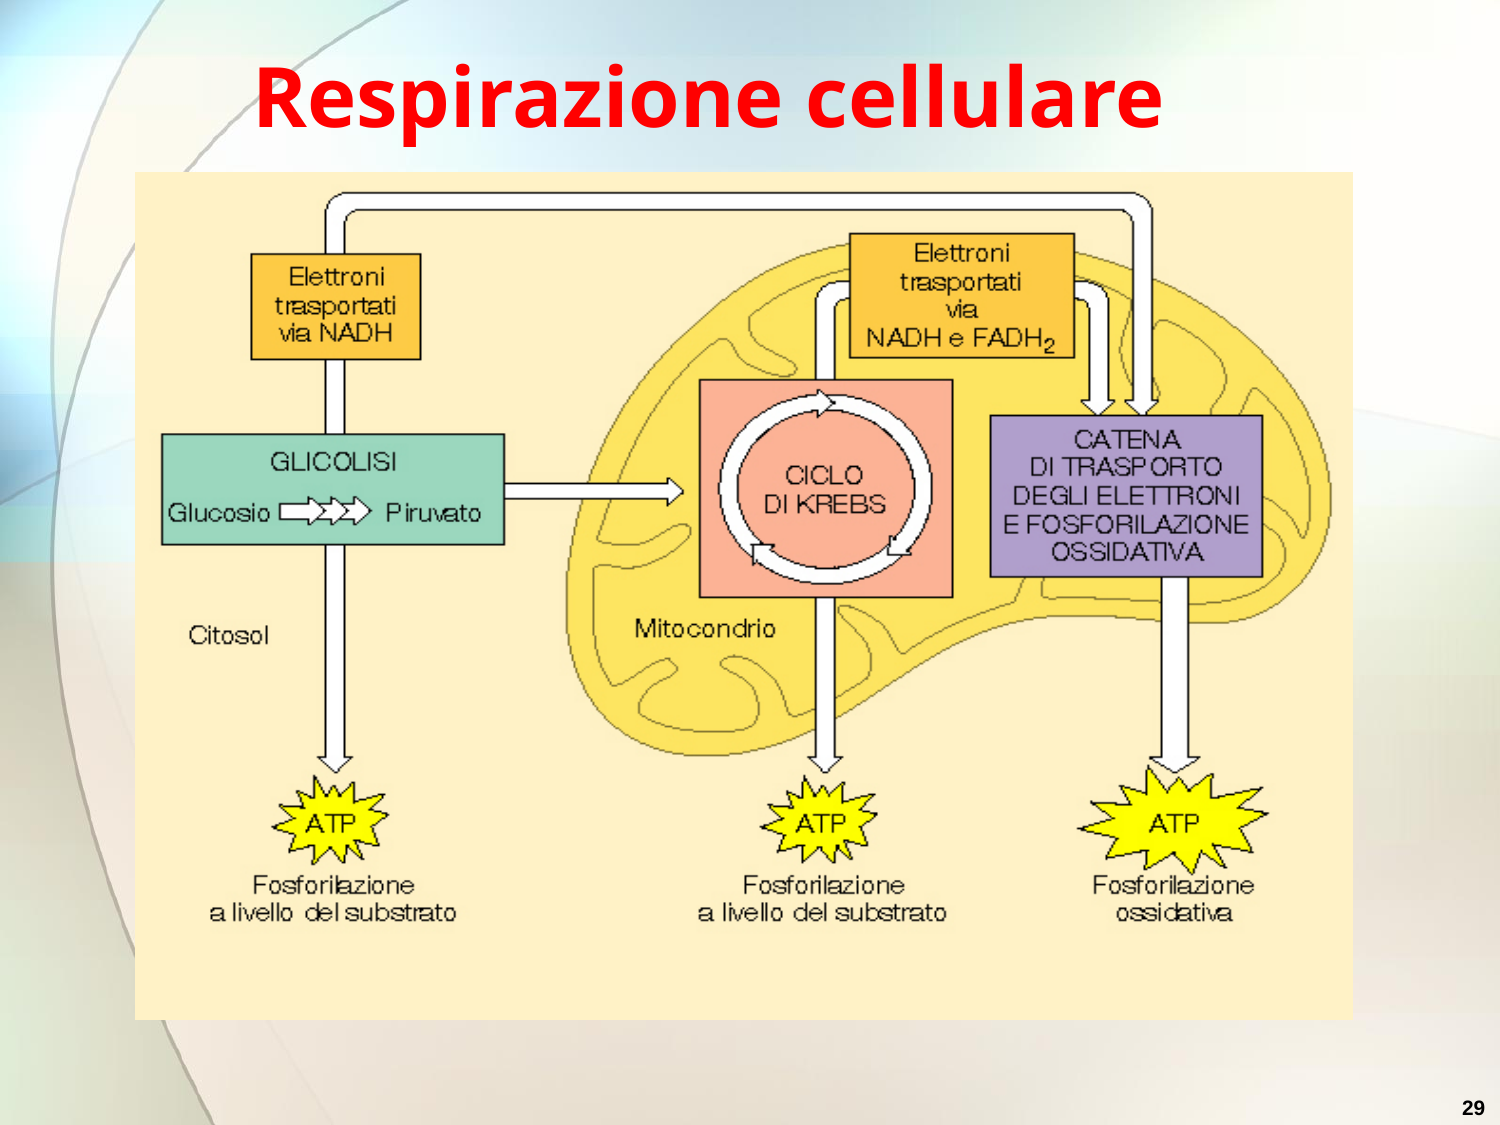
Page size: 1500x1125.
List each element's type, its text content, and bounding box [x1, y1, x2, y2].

picture [0, 0, 1500, 1125]
text_box Respirazione cellulare [237, 56, 1199, 132]
slide_number 29 [1187, 1087, 1500, 1125]
